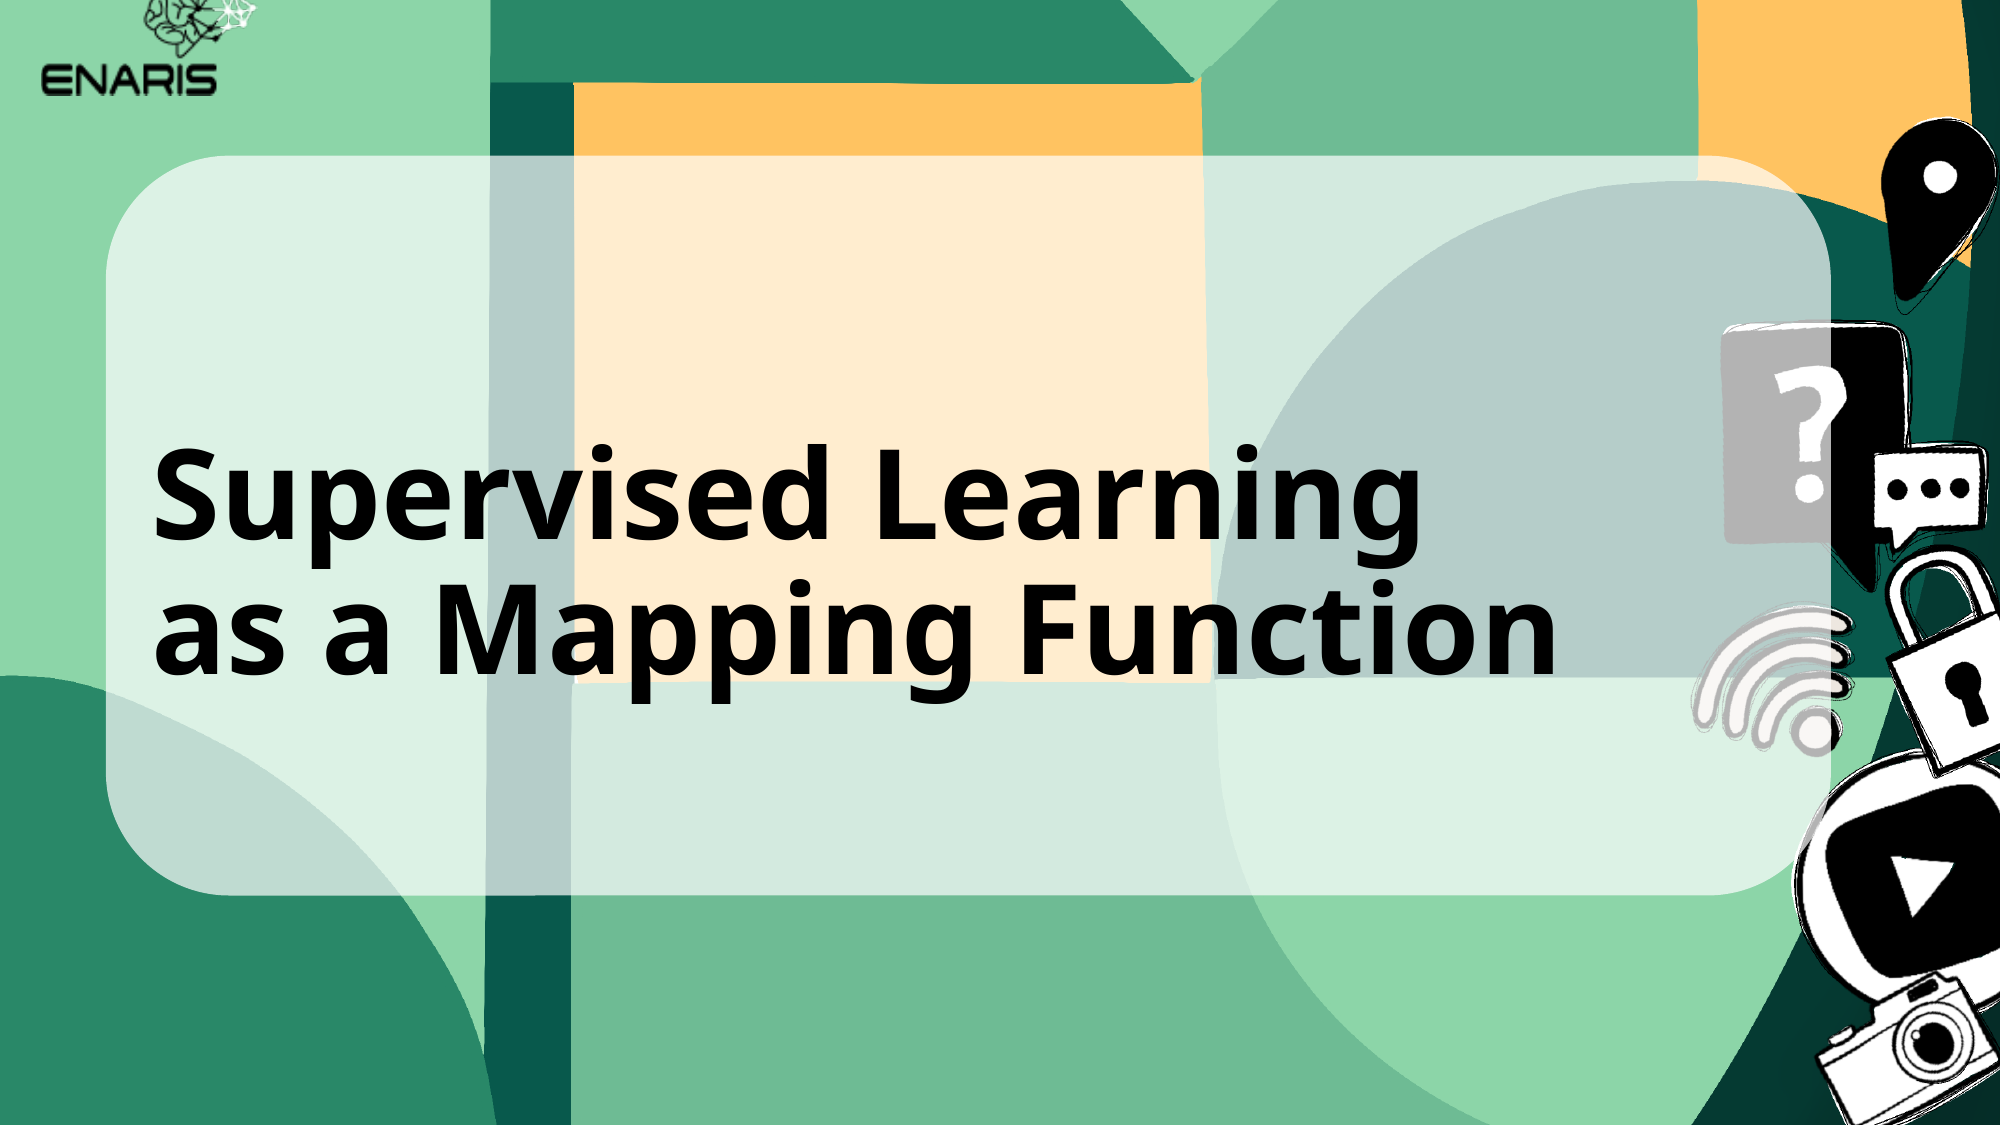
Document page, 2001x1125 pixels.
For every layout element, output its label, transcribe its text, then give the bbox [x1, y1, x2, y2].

picture [0, 0, 2000, 1125]
title Supervised Learning as a Mapping Function [136, 126, 1719, 710]
